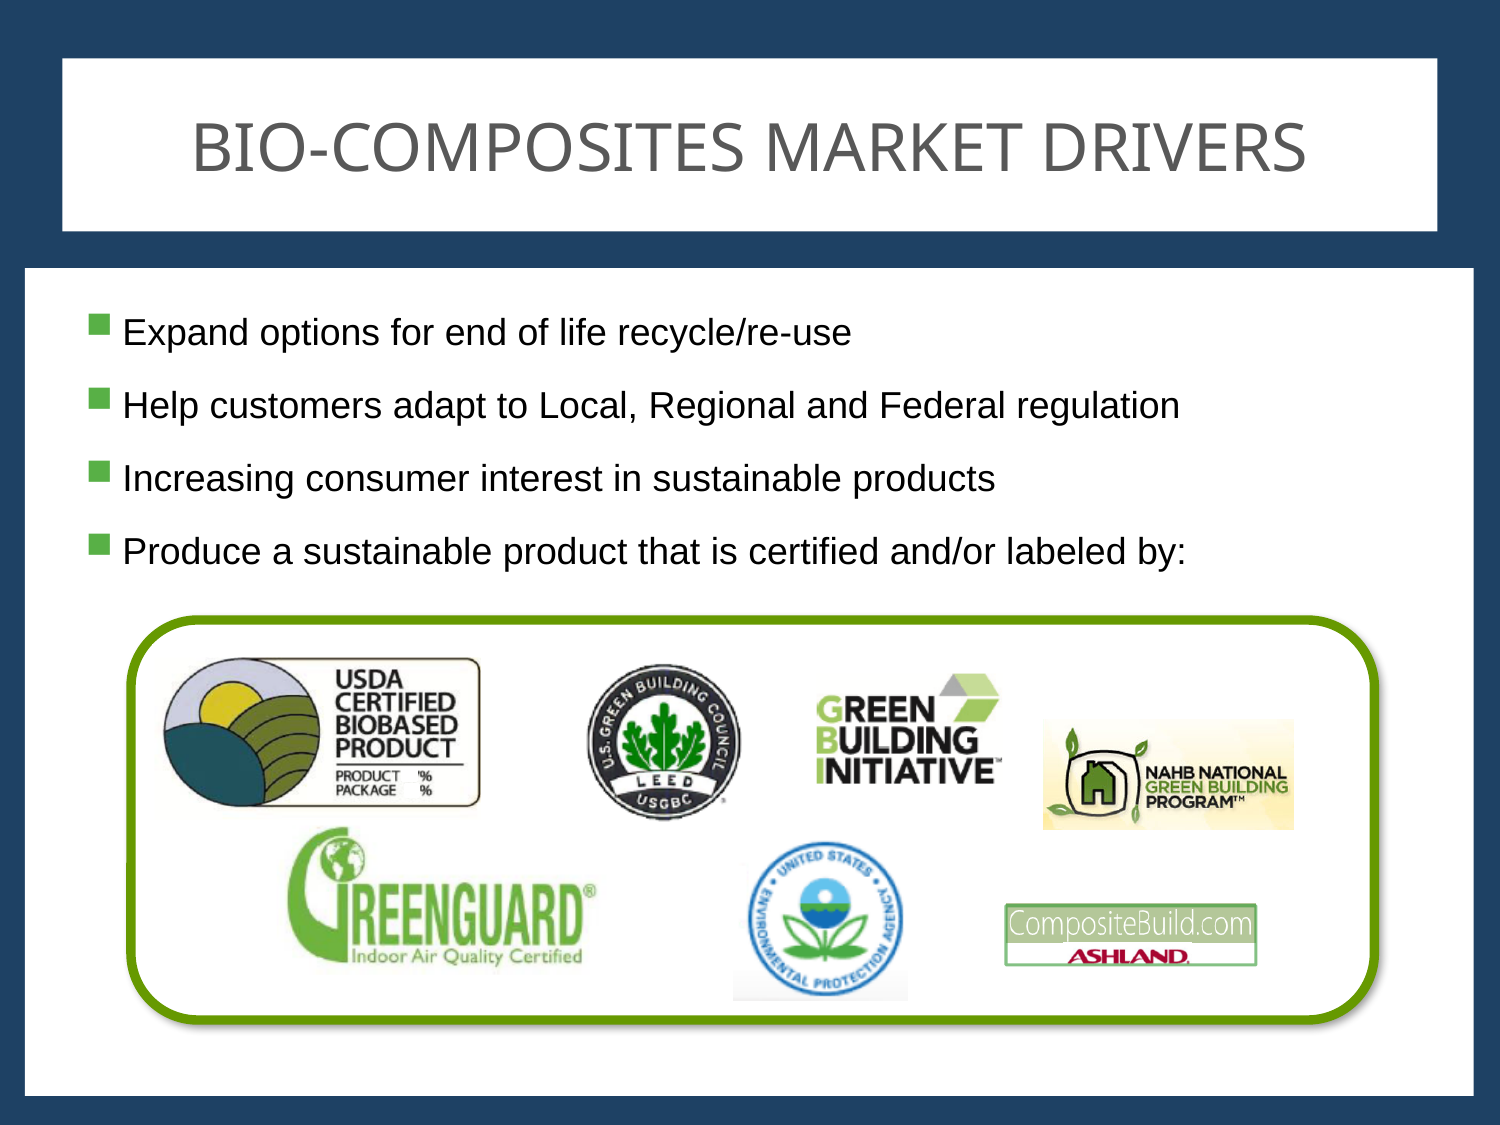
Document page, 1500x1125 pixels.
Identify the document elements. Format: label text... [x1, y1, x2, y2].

picture [268, 644, 908, 1001]
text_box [1005, 903, 1257, 967]
text_box [129, 618, 1376, 1022]
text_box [152, 644, 491, 821]
title Bio-Composites Market Drivers [62, 58, 1438, 232]
picture [1042, 718, 1294, 831]
list Expand options for end of life recycle/re-use Help customers adapt to Local, Regional and Federal regulation Increasing consumer interest in sustainable products Produce a sustainable product that is certified and/or labeled by: [62, 299, 1438, 1025]
picture [792, 655, 1023, 800]
